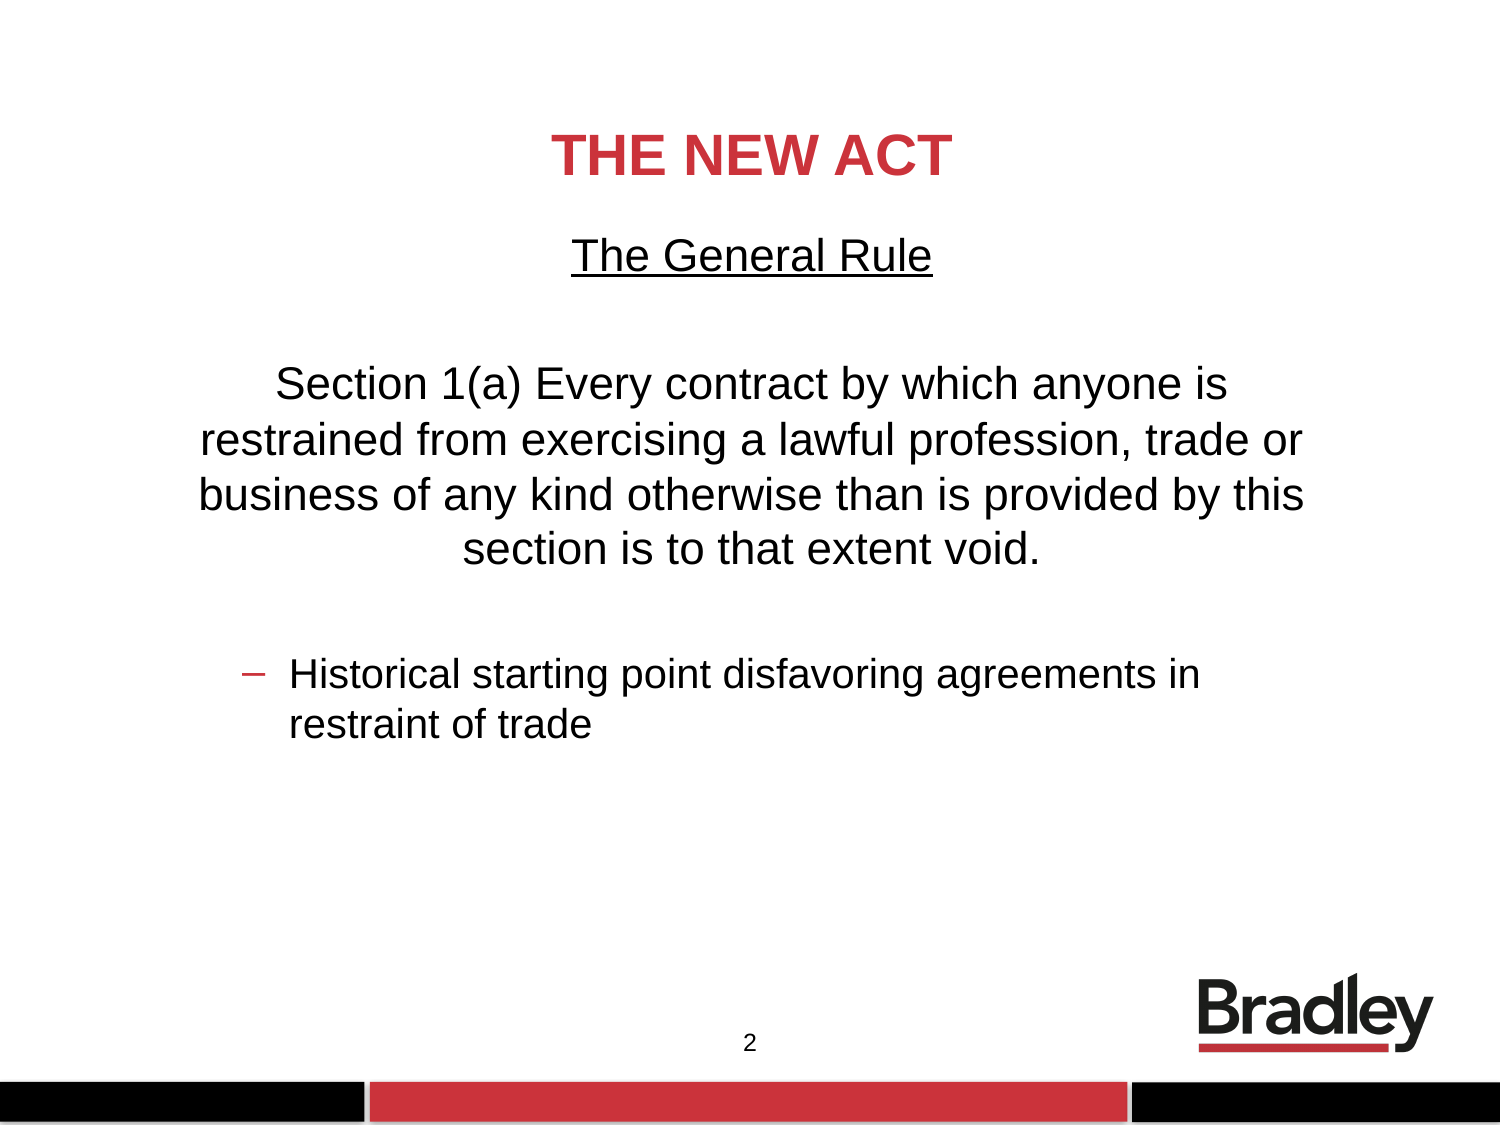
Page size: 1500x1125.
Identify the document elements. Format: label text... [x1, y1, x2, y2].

list The General Rule Section 1(a) Every contract by which anyone is restrained from exercising a lawful profession, trade or business of any kind otherwise than is provided by this section is to that extent void. Historical starting point disfavoring agreements in restraint of trade [152, 218, 1353, 961]
title THE NEW ACT [152, 109, 1353, 196]
slide_number 2 [575, 1011, 925, 1072]
picture [1166, 945, 1467, 1085]
